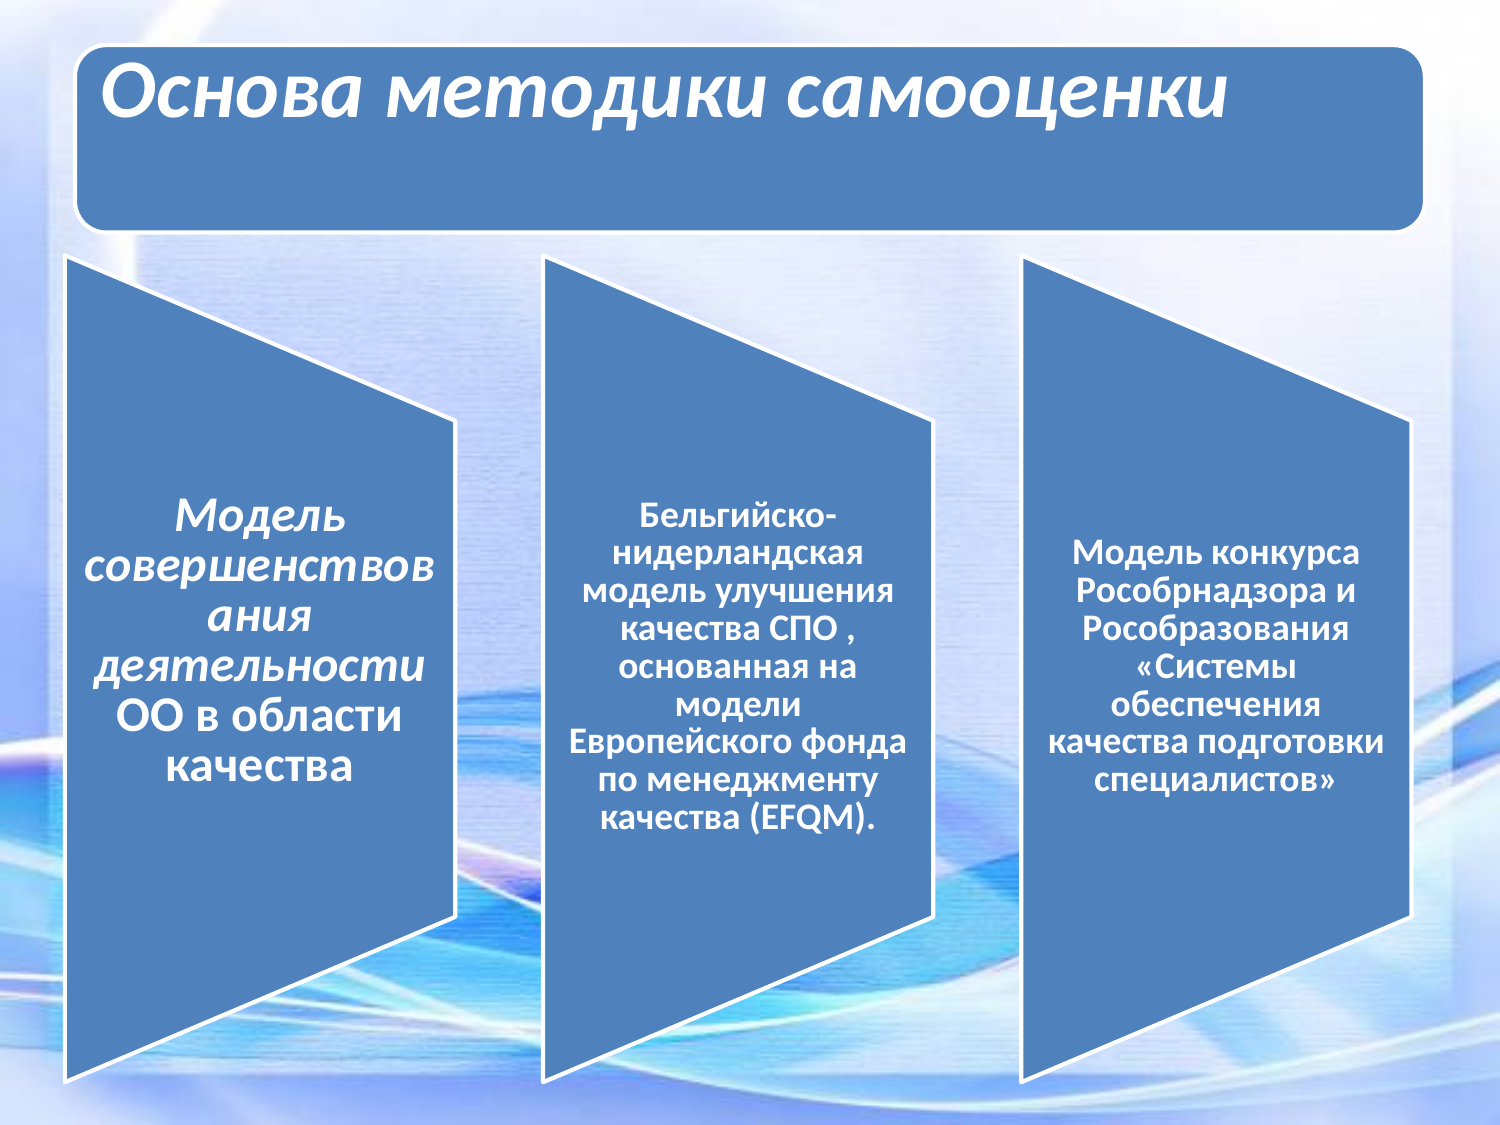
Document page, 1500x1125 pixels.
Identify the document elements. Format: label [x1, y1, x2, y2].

text_box [74, 44, 1426, 233]
picture [0, 0, 1500, 1125]
text_box [64, 255, 1412, 1083]
